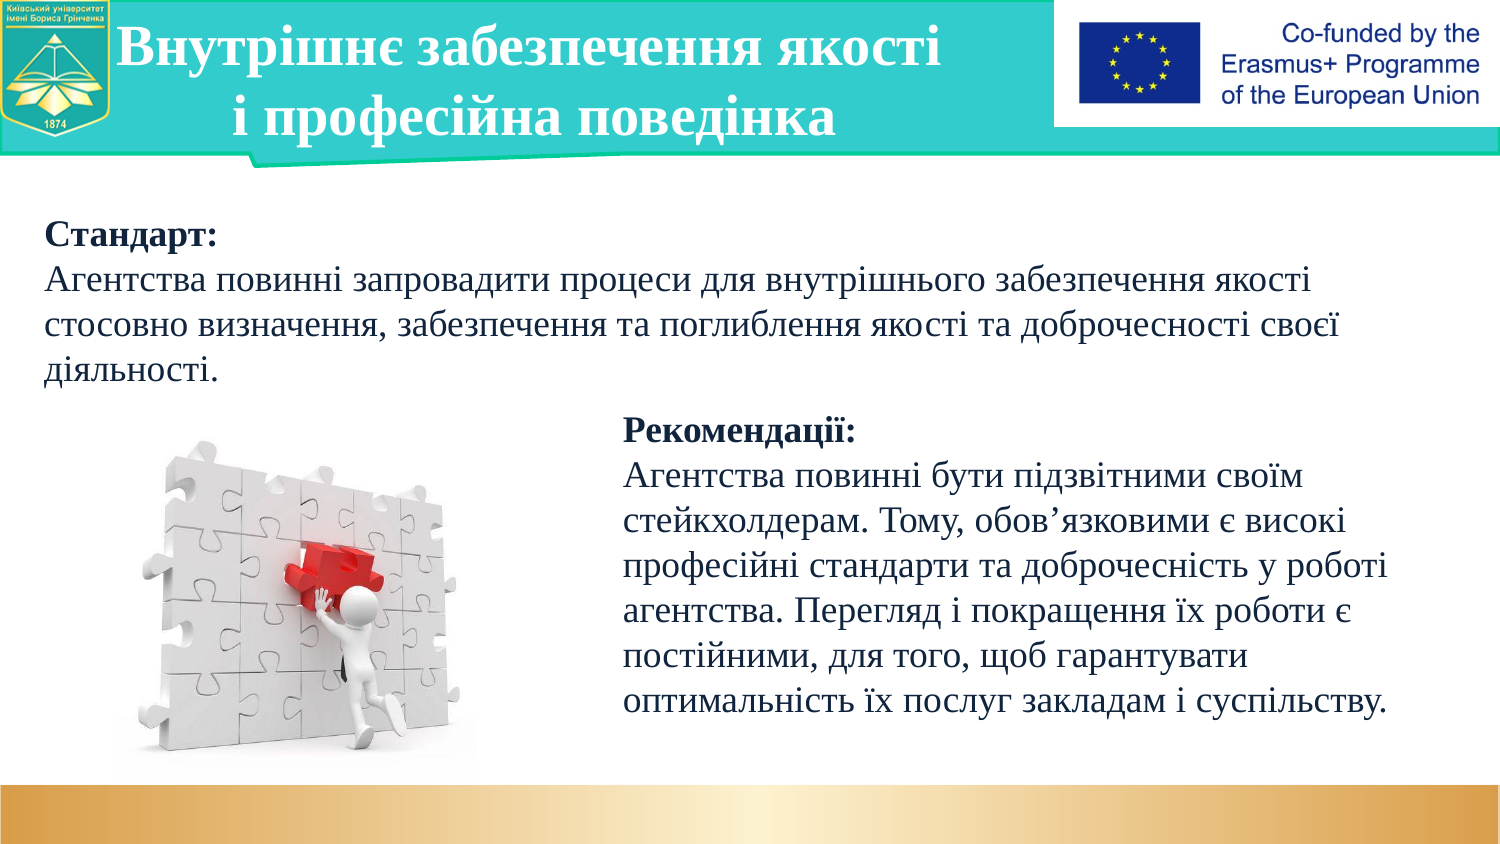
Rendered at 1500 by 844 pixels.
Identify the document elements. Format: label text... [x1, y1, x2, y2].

picture [0, 0, 111, 138]
text_box Внутрішнє забезпечення якості і професійна поведінка [0, 0, 1500, 168]
picture [1054, 0, 1500, 128]
picture [0, 421, 1500, 844]
text_box Рекомендації: Агентства повинні бути підзвітними своїм стейкхолдерам. Тому, обов’язковими є високі професійні стандарти та доброчесність у роботі агентства. Перегляд і покращення їх роботи є постійними, для того, щоб гарантувати оптимальність їх послуг закладам і суспільству. [608, 398, 1447, 728]
text_box Стандарт: Агентства повинні запровадити процеси для внутрішнього забезпечення якості стосовно визначення, забезпечення та поглиблення яко­сті та доброчесності своєї діяльності. [29, 201, 1471, 396]
